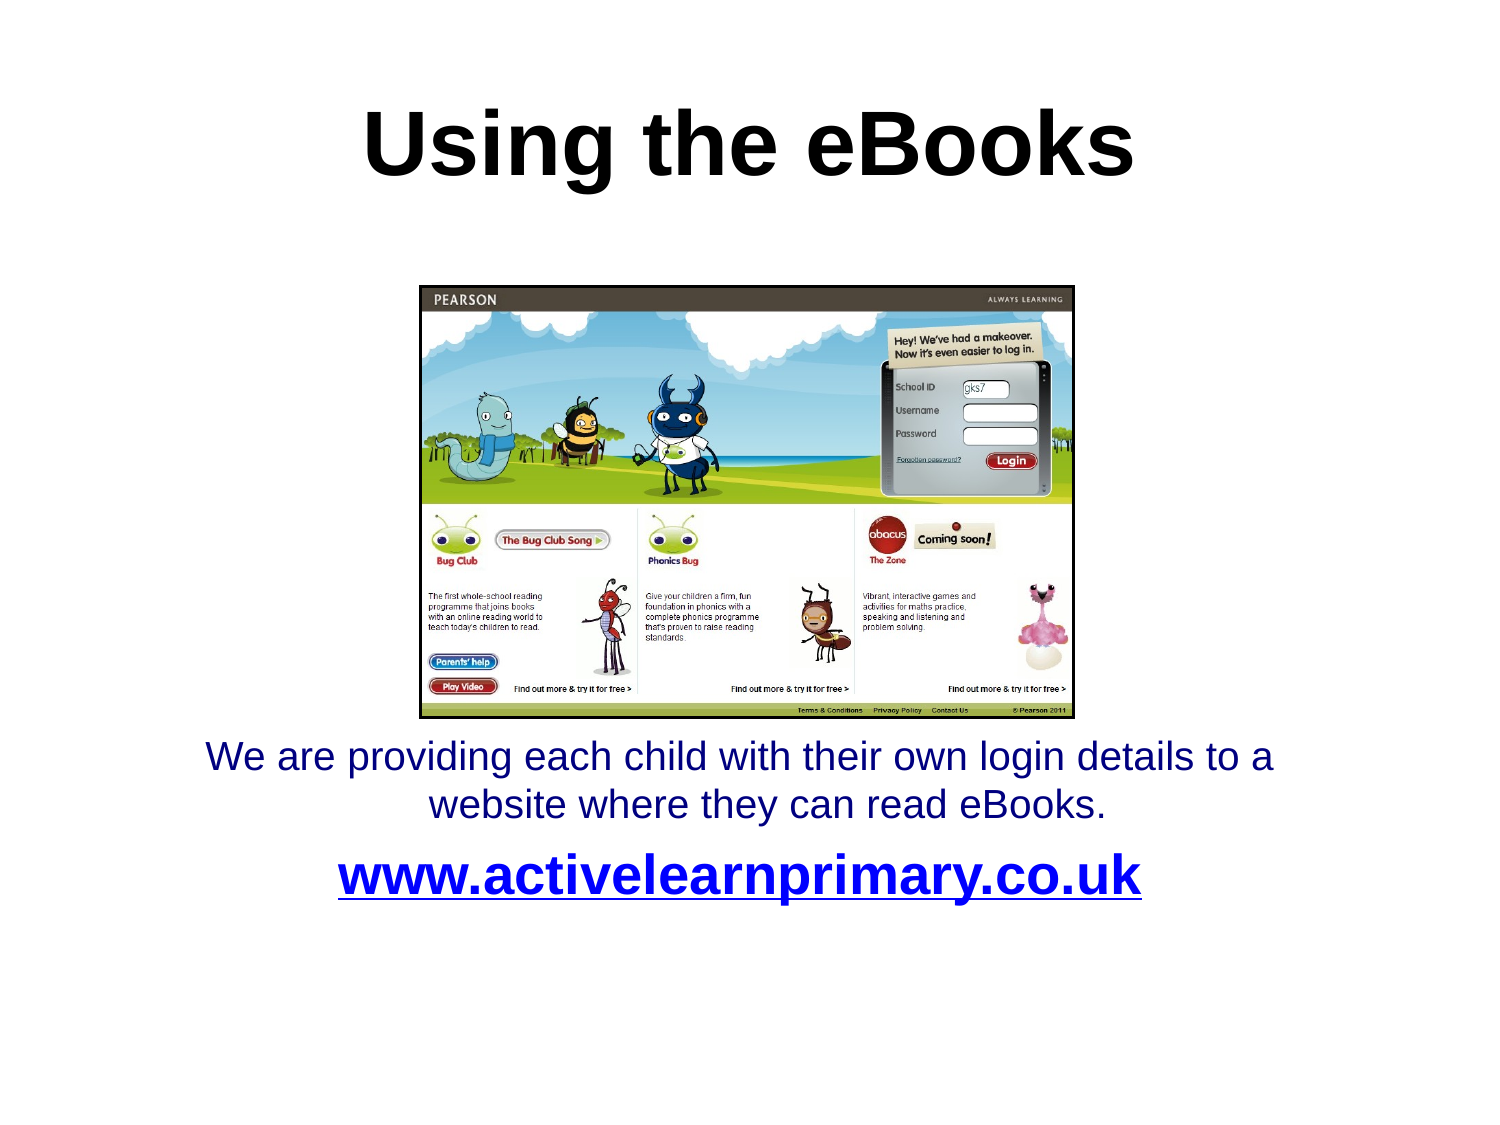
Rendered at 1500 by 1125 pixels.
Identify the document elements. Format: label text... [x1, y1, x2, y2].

title Using the eBooks [74, 44, 1426, 233]
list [421, 287, 1072, 717]
list We are providing each child with their own login details to a website where they can read eBooks. www.activelearnprimary.co.uk [187, 721, 1294, 926]
